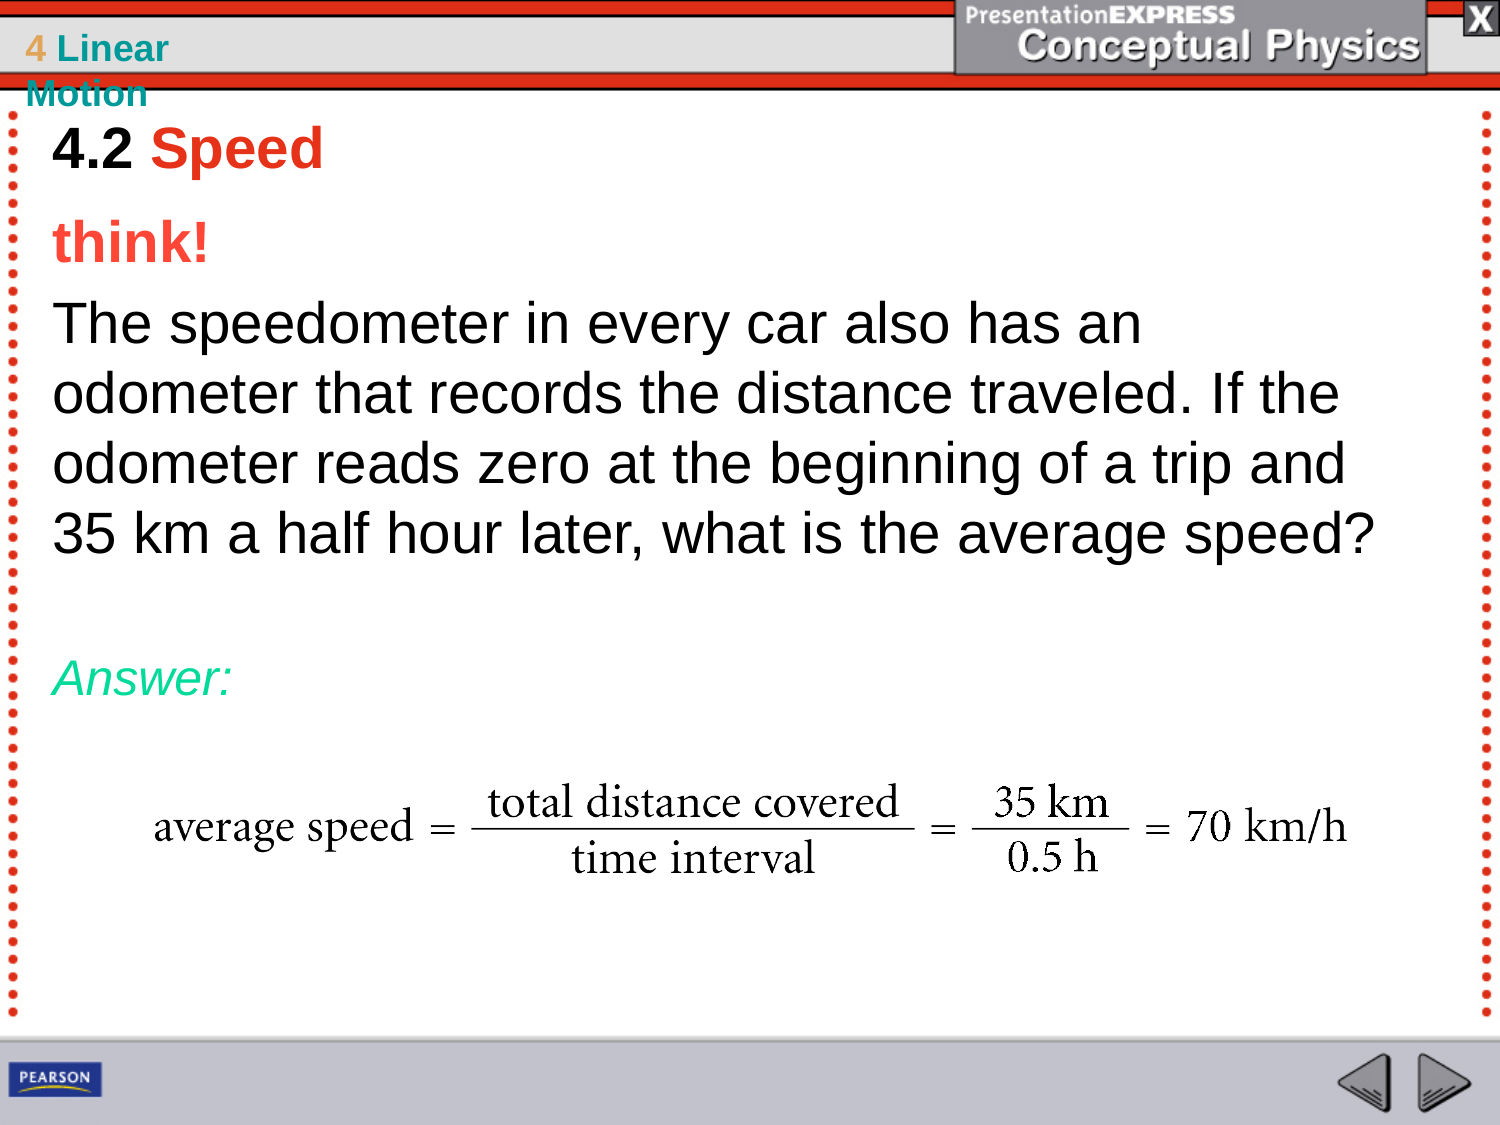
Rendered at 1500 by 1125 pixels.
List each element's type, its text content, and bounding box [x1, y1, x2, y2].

list think! The speedometer in every car also has an odometer that records the distance traveled. If the odometer reads zero at the beginning of a trip and 35 km a half hour later, what is the average speed? Answer: [37, 196, 1400, 708]
picture [0, 0, 1500, 1125]
text_box 4.2 Speed [37, 102, 1038, 188]
